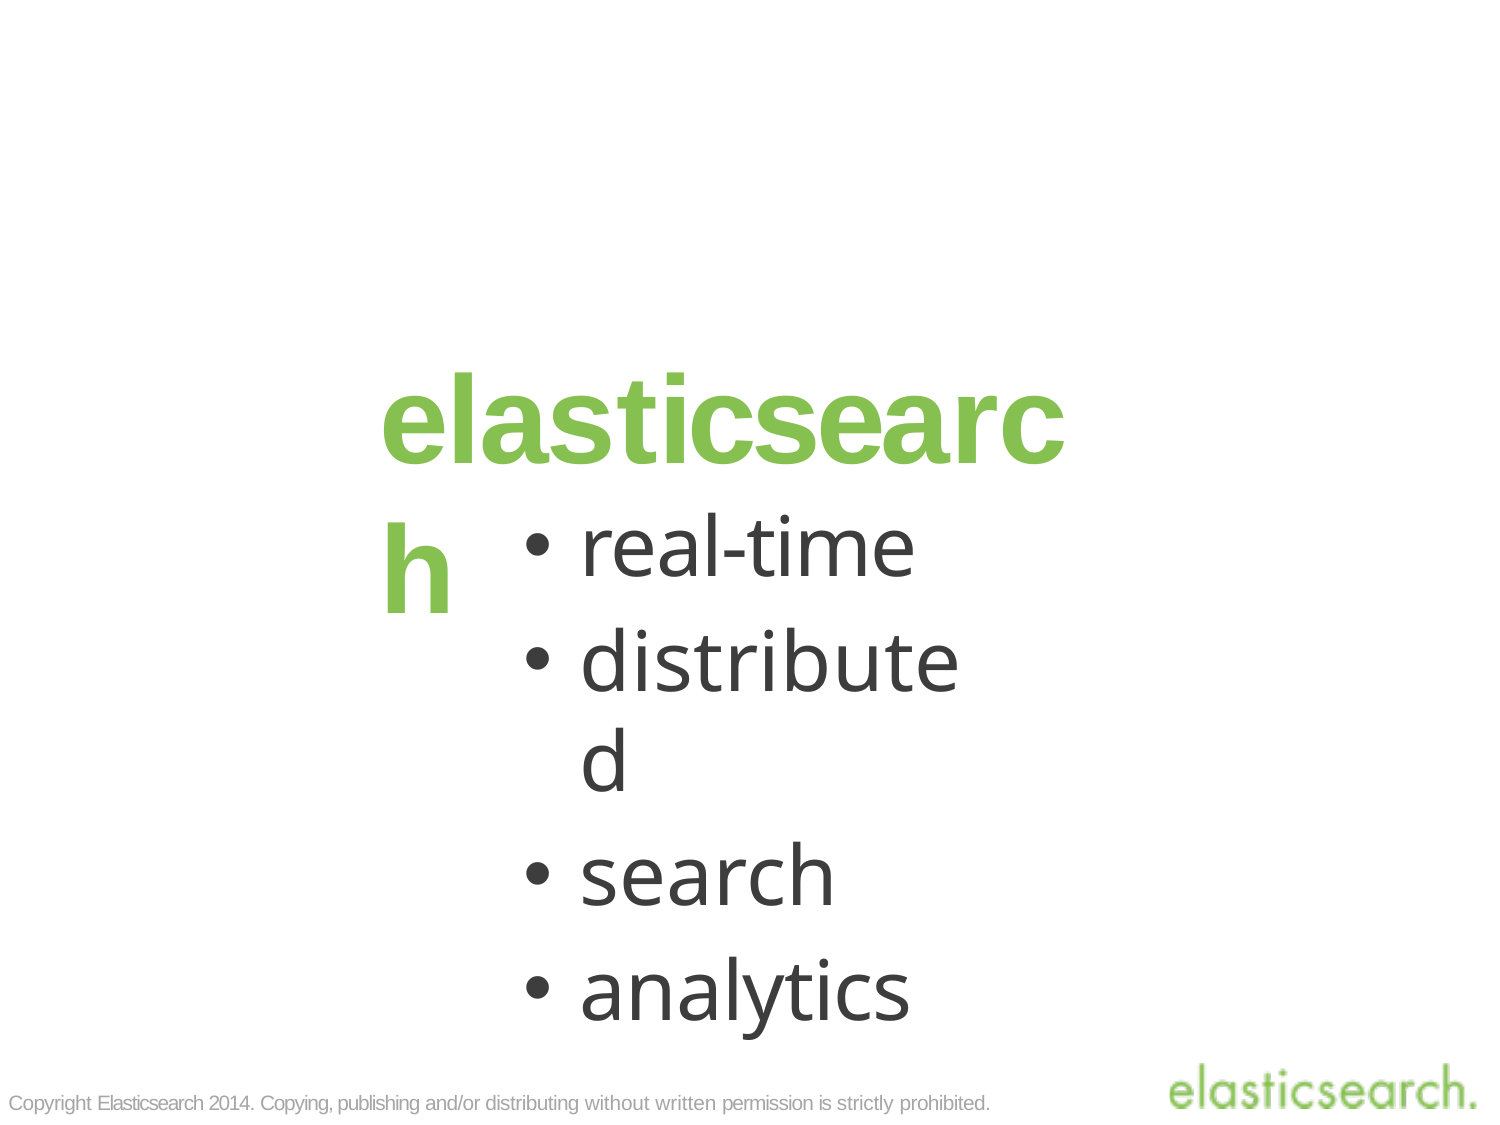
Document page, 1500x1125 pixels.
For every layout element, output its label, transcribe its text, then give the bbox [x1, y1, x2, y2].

picture [1169, 1063, 1477, 1109]
footer Copyright Elasticsearch 2014. Copying, publishing and/or distributing without written permission is strictly prohibited. [6, 1013, 1001, 1125]
text_box real-time distributed search analytics [521, 476, 998, 1038]
title elasticsearch [377, 336, 1123, 639]
